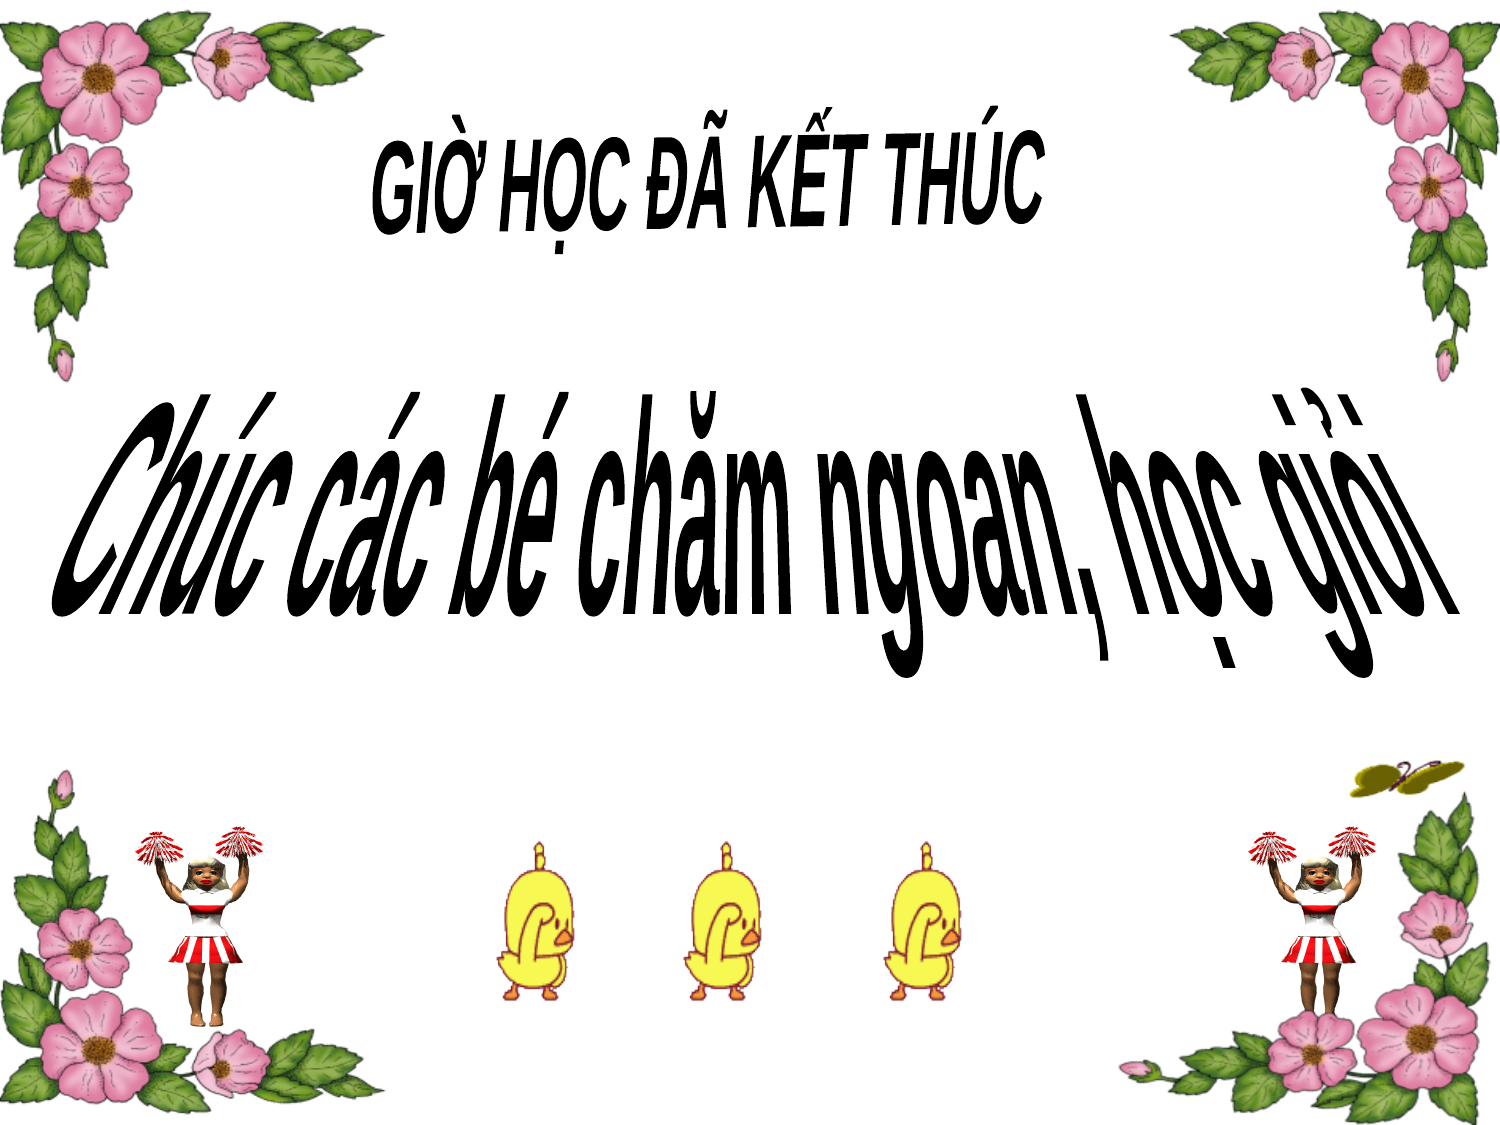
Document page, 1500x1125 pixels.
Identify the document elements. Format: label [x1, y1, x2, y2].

picture [0, 0, 391, 391]
picture [1109, 737, 1500, 1125]
text_box [249, 699, 1183, 1013]
picture [1165, 0, 1500, 391]
picture [0, 762, 391, 1125]
